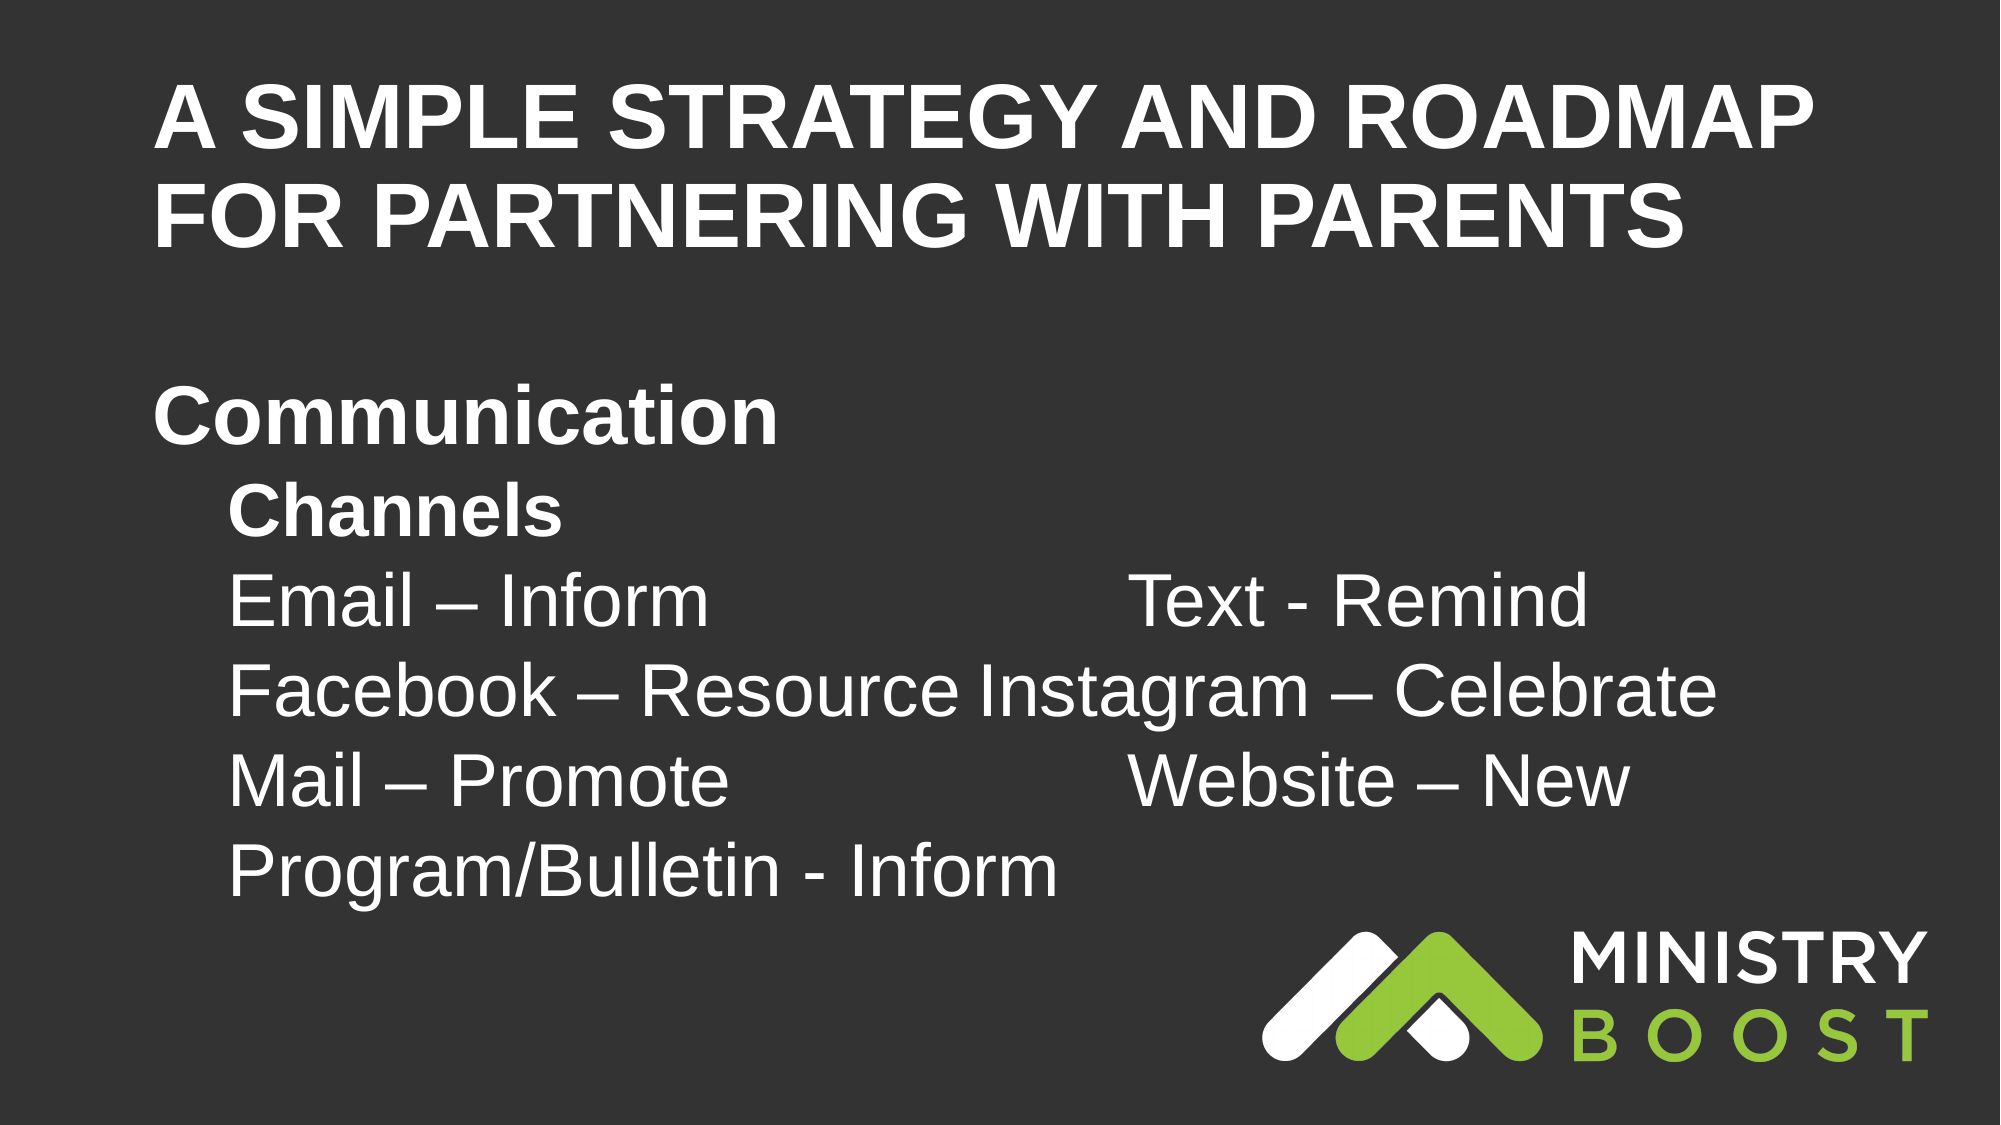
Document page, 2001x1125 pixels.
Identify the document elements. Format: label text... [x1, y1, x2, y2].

picture [1254, 923, 1941, 1068]
title A simple strategy and roadmap for partnering with parents [137, 59, 1863, 278]
list Communication Channels Email – Inform Text - Remind Facebook – Resource Instagram – Celebrate Mail – Promote Website – New Program/Bulletin - Inform [137, 353, 1863, 1068]
